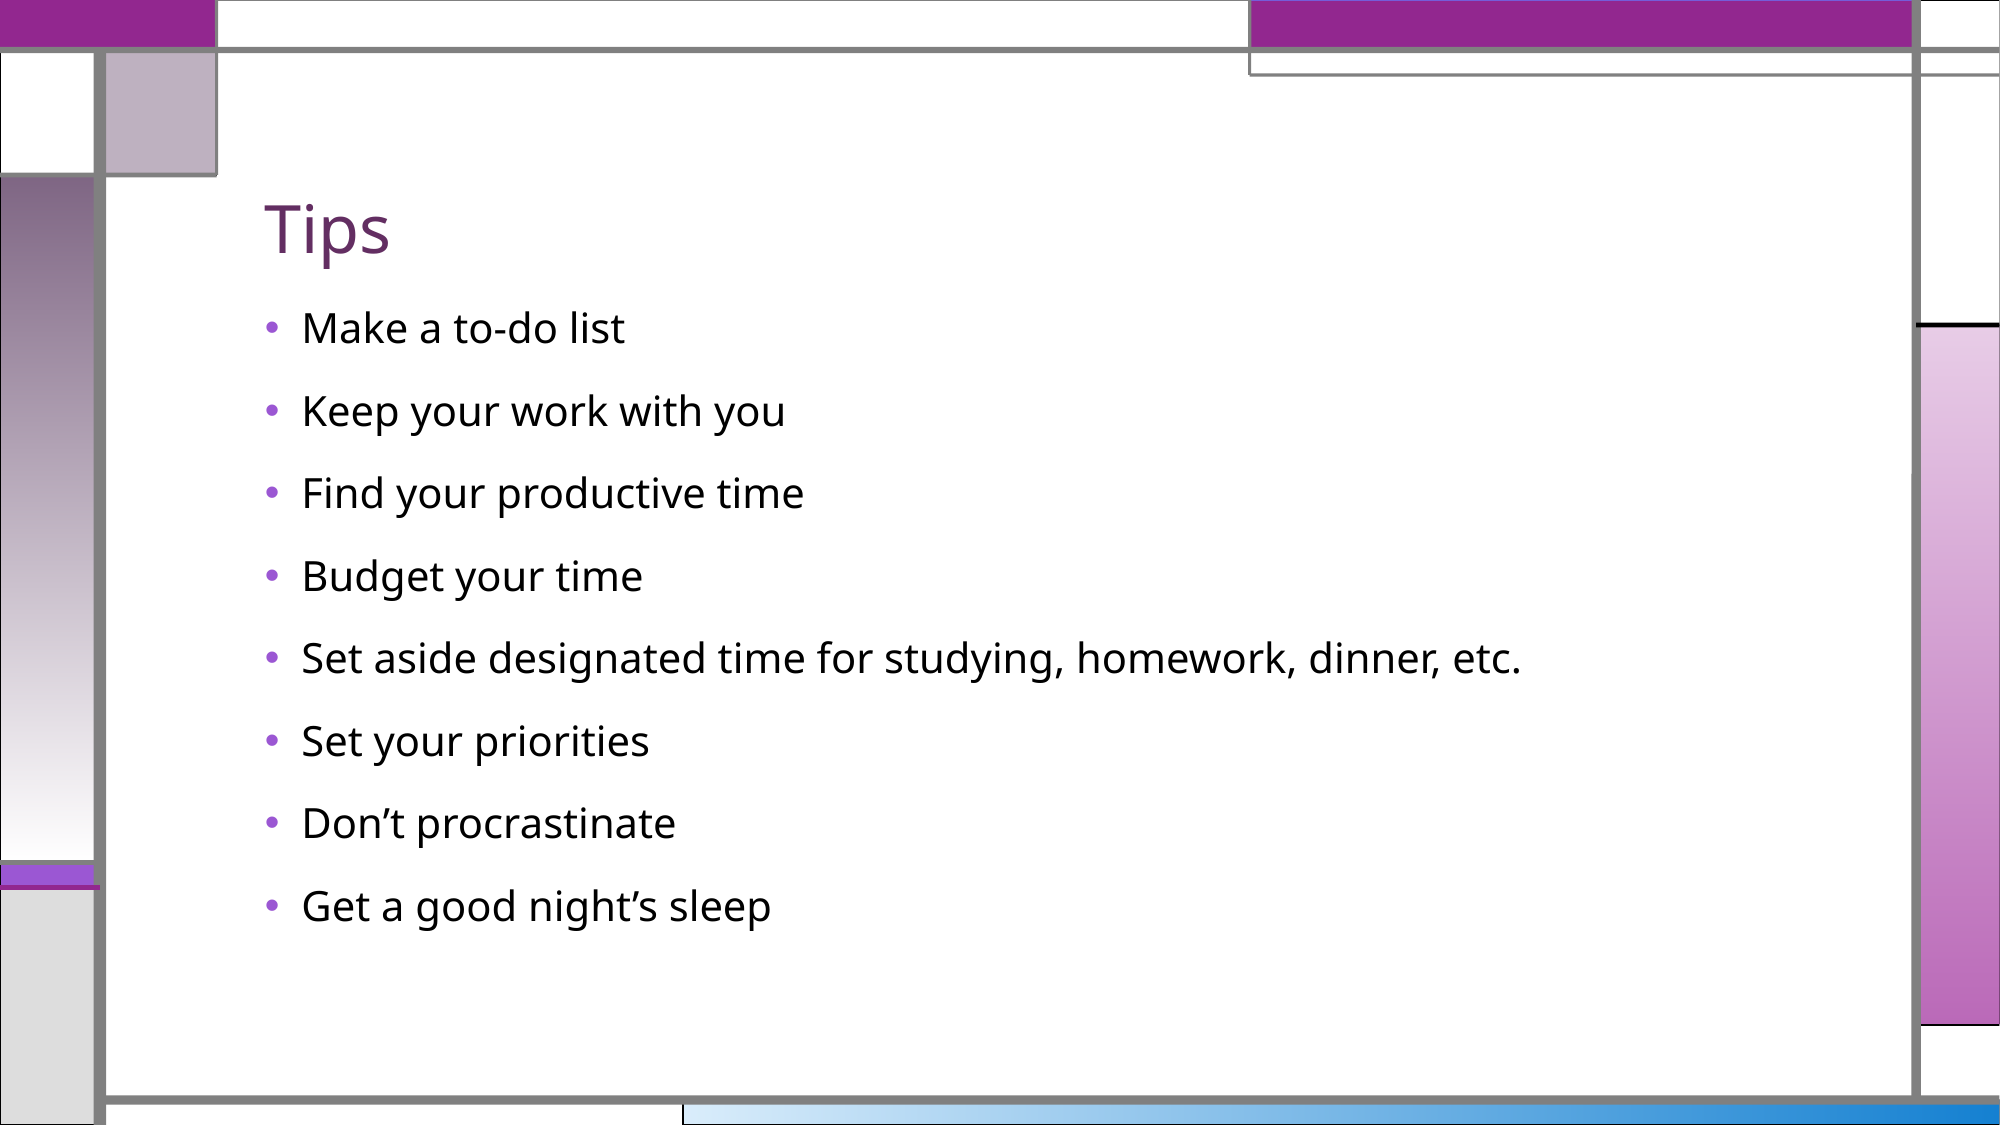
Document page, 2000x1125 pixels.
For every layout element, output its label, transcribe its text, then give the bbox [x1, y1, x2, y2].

title Tips [249, 87, 1825, 275]
list Make a to-do list Keep your work with you Find your productive time Budget your time Set aside designated time for studying, homework, dinner, etc. Set your priorities Don’t procrastinate Get a good night’s sleep [249, 299, 1825, 988]
